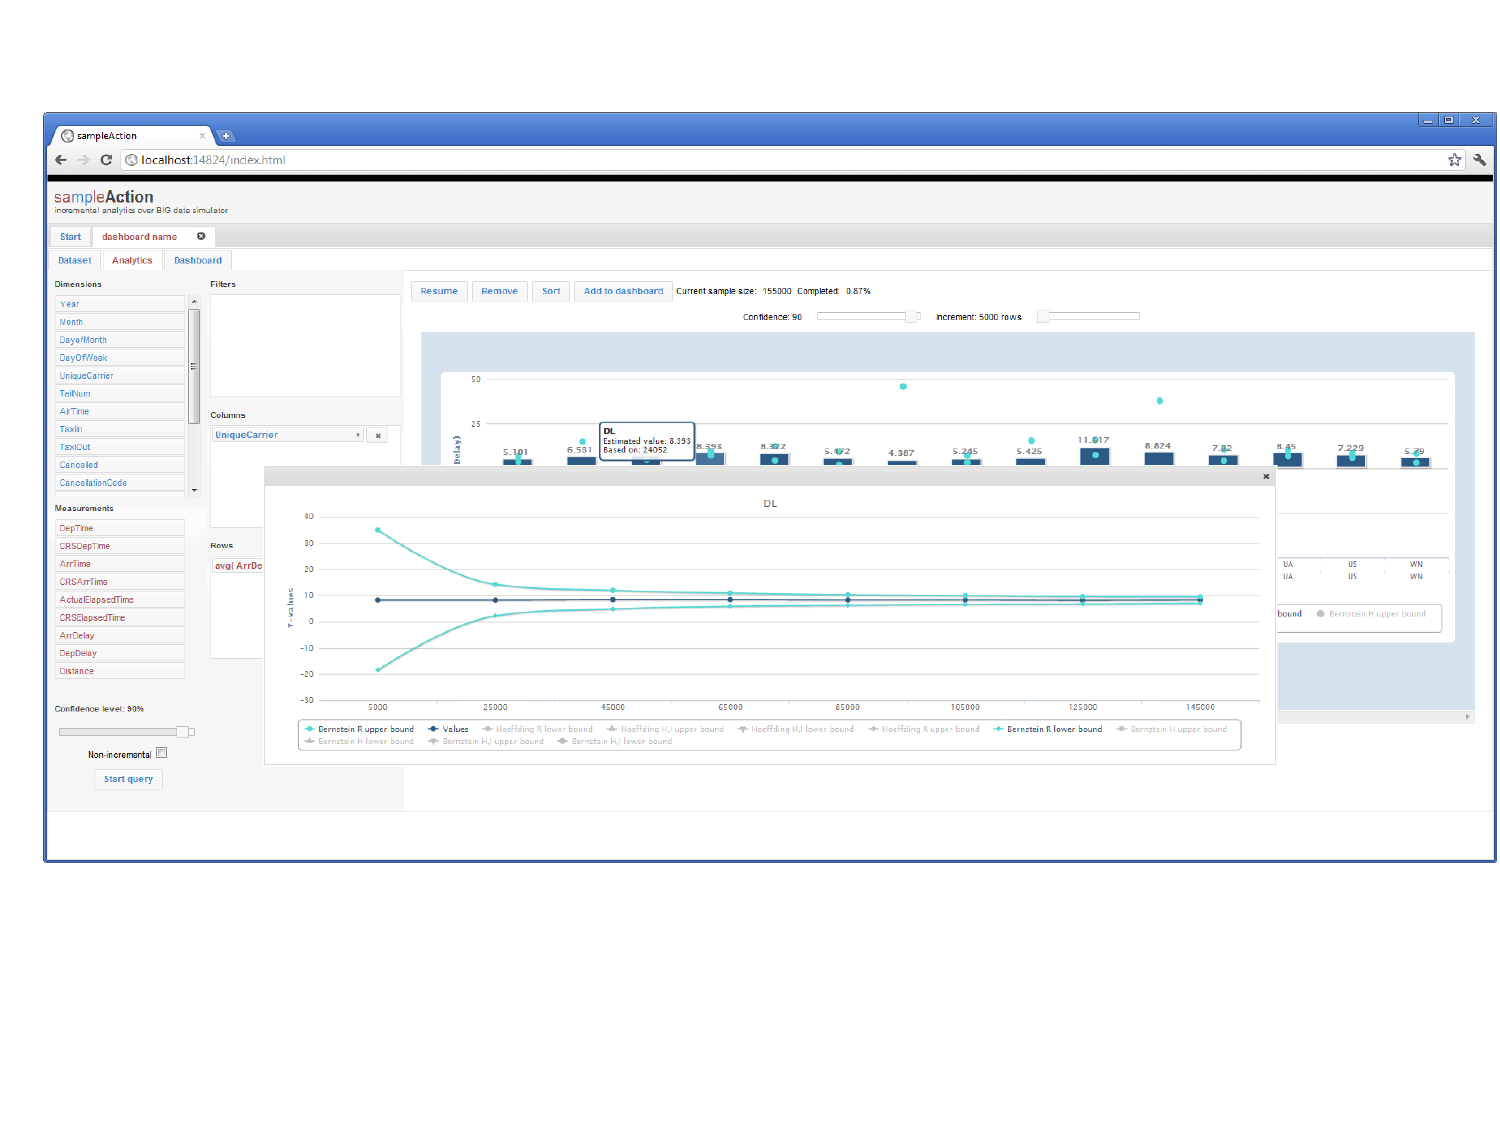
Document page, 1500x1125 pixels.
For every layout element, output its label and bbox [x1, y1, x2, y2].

picture [43, 112, 1497, 863]
